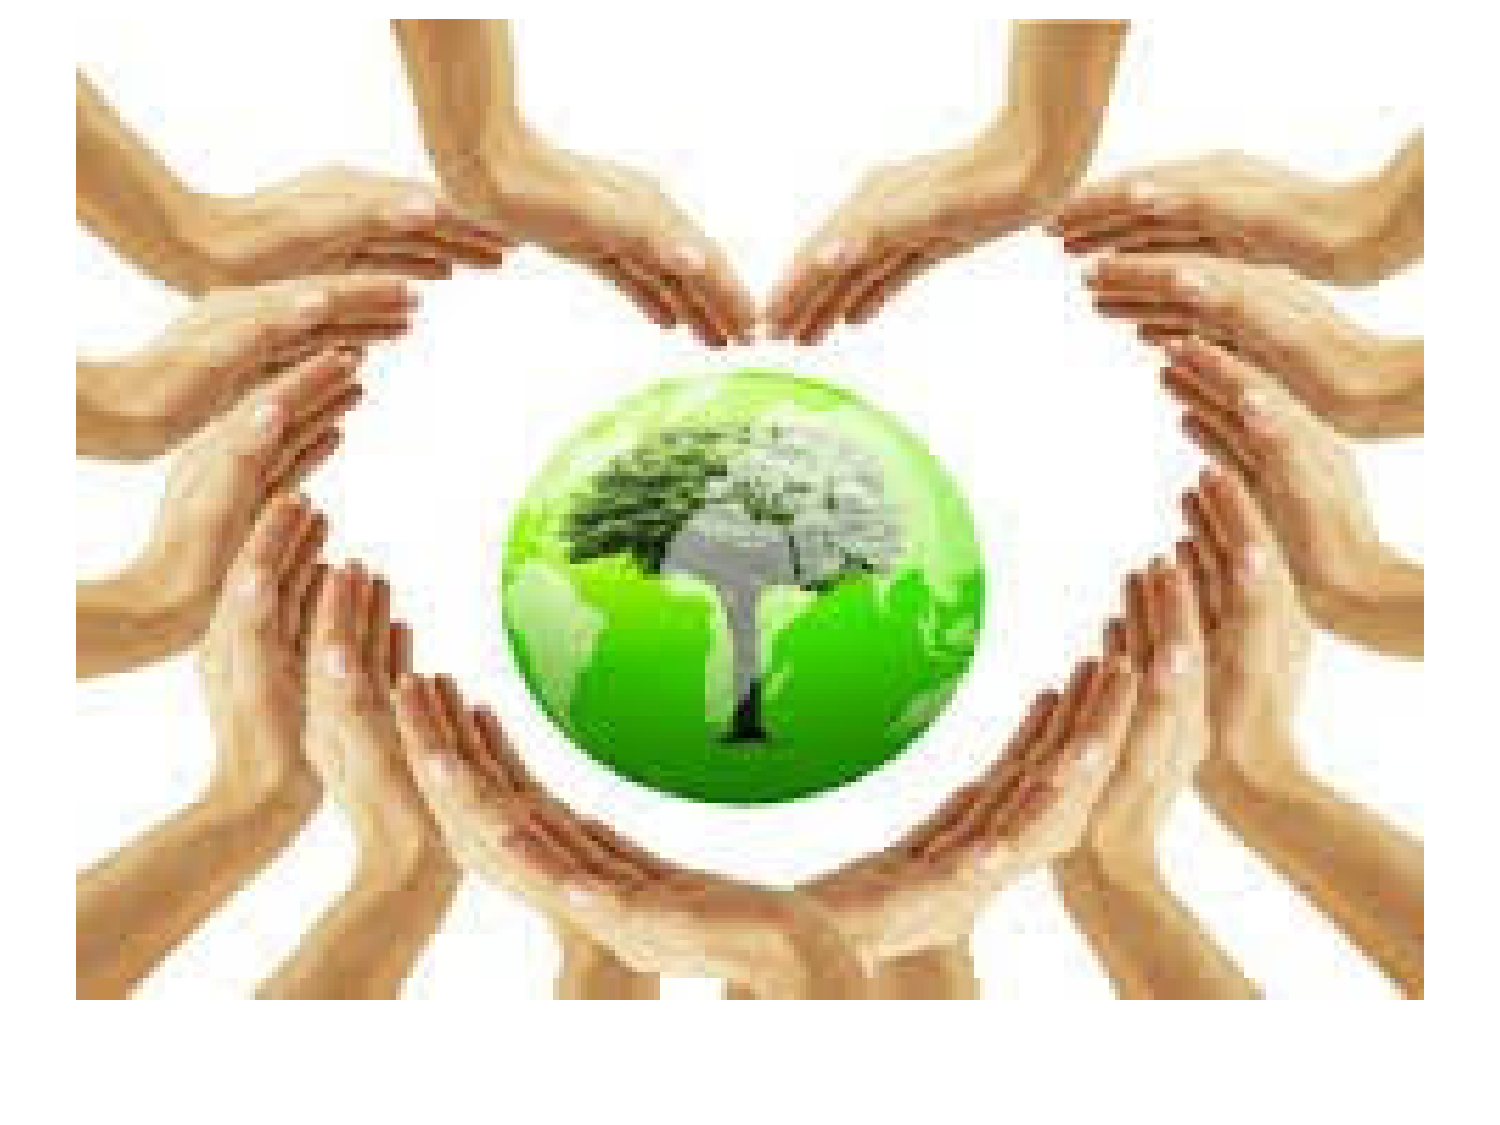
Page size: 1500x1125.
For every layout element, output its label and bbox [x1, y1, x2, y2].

picture [76, 18, 1424, 1000]
